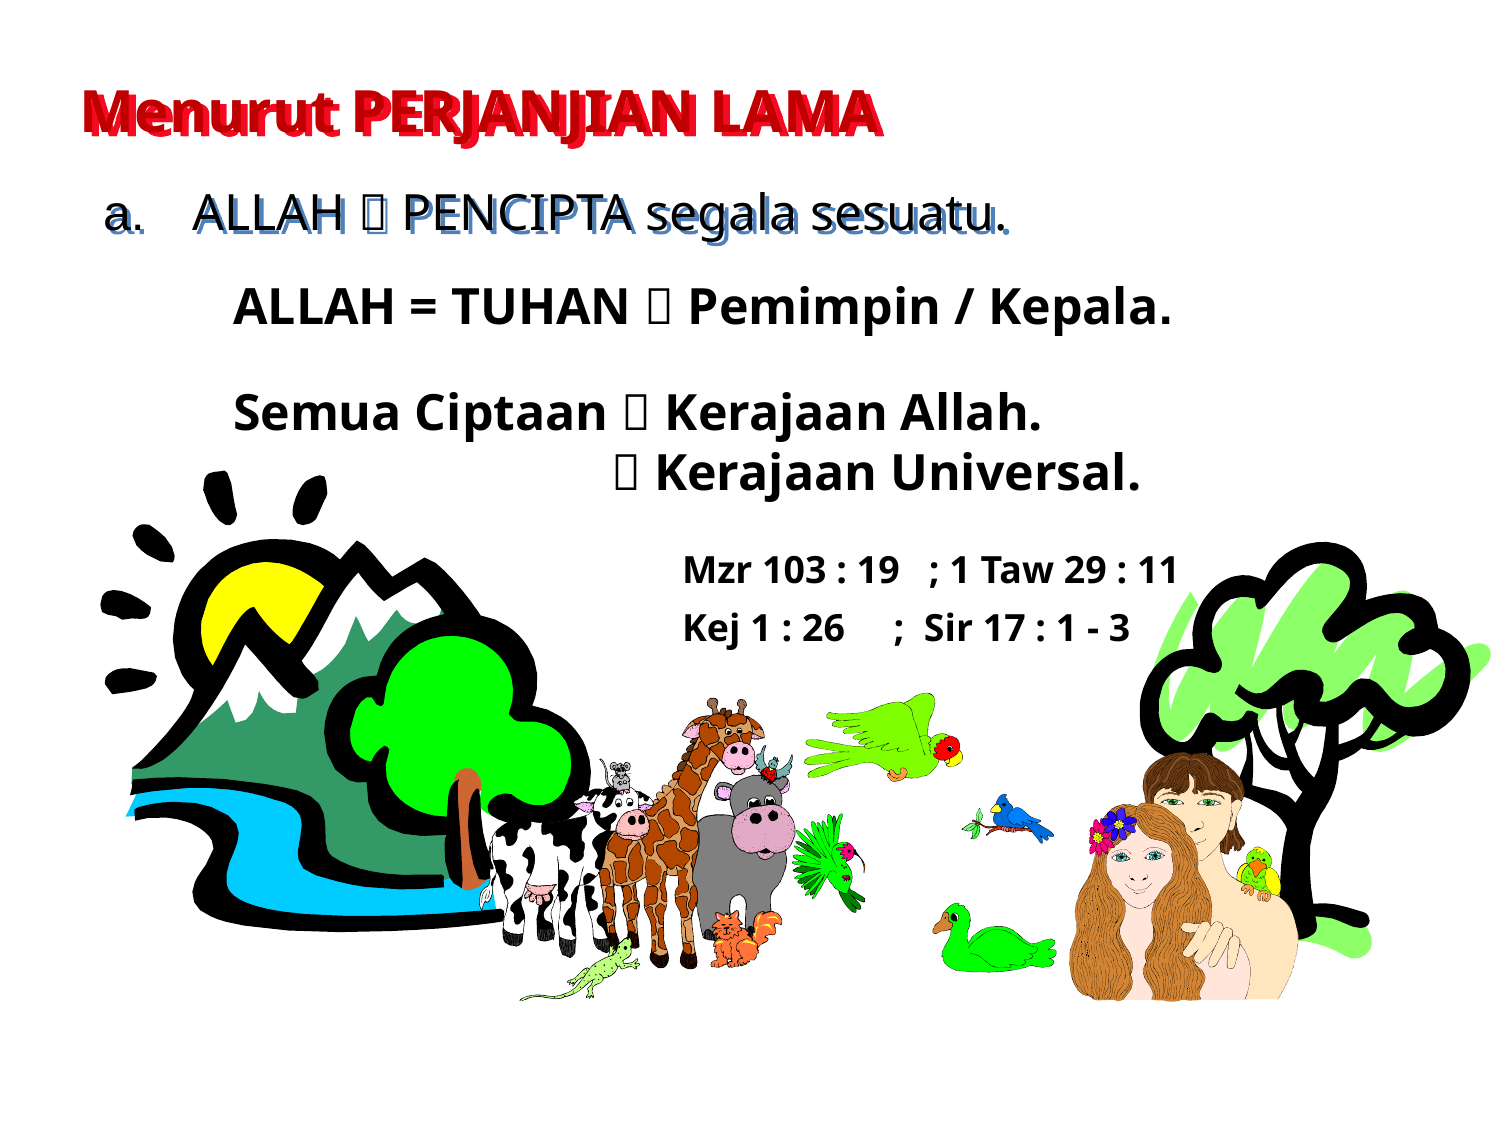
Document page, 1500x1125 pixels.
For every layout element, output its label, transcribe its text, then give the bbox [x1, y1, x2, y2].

text_box Semua Ciptaan  Kerajaan Allah.  Kerajaan Universal. [218, 373, 1388, 509]
text_box ALLAH  PENCIPTA segala sesuatu. [88, 172, 1223, 248]
picture [1068, 538, 1495, 1003]
picture [99, 467, 1058, 1002]
text_box ALLAH = TUHAN  Pemimpin / Kepala. [218, 267, 1294, 342]
text_box Menurut PERJANJIAN LAMA [64, 66, 1412, 152]
text_box Mzr 103 : 19 ; 1 Taw 29 : 11 Kej 1 : 26 ; Sir 17 : 1 - 3 [667, 538, 1138, 656]
